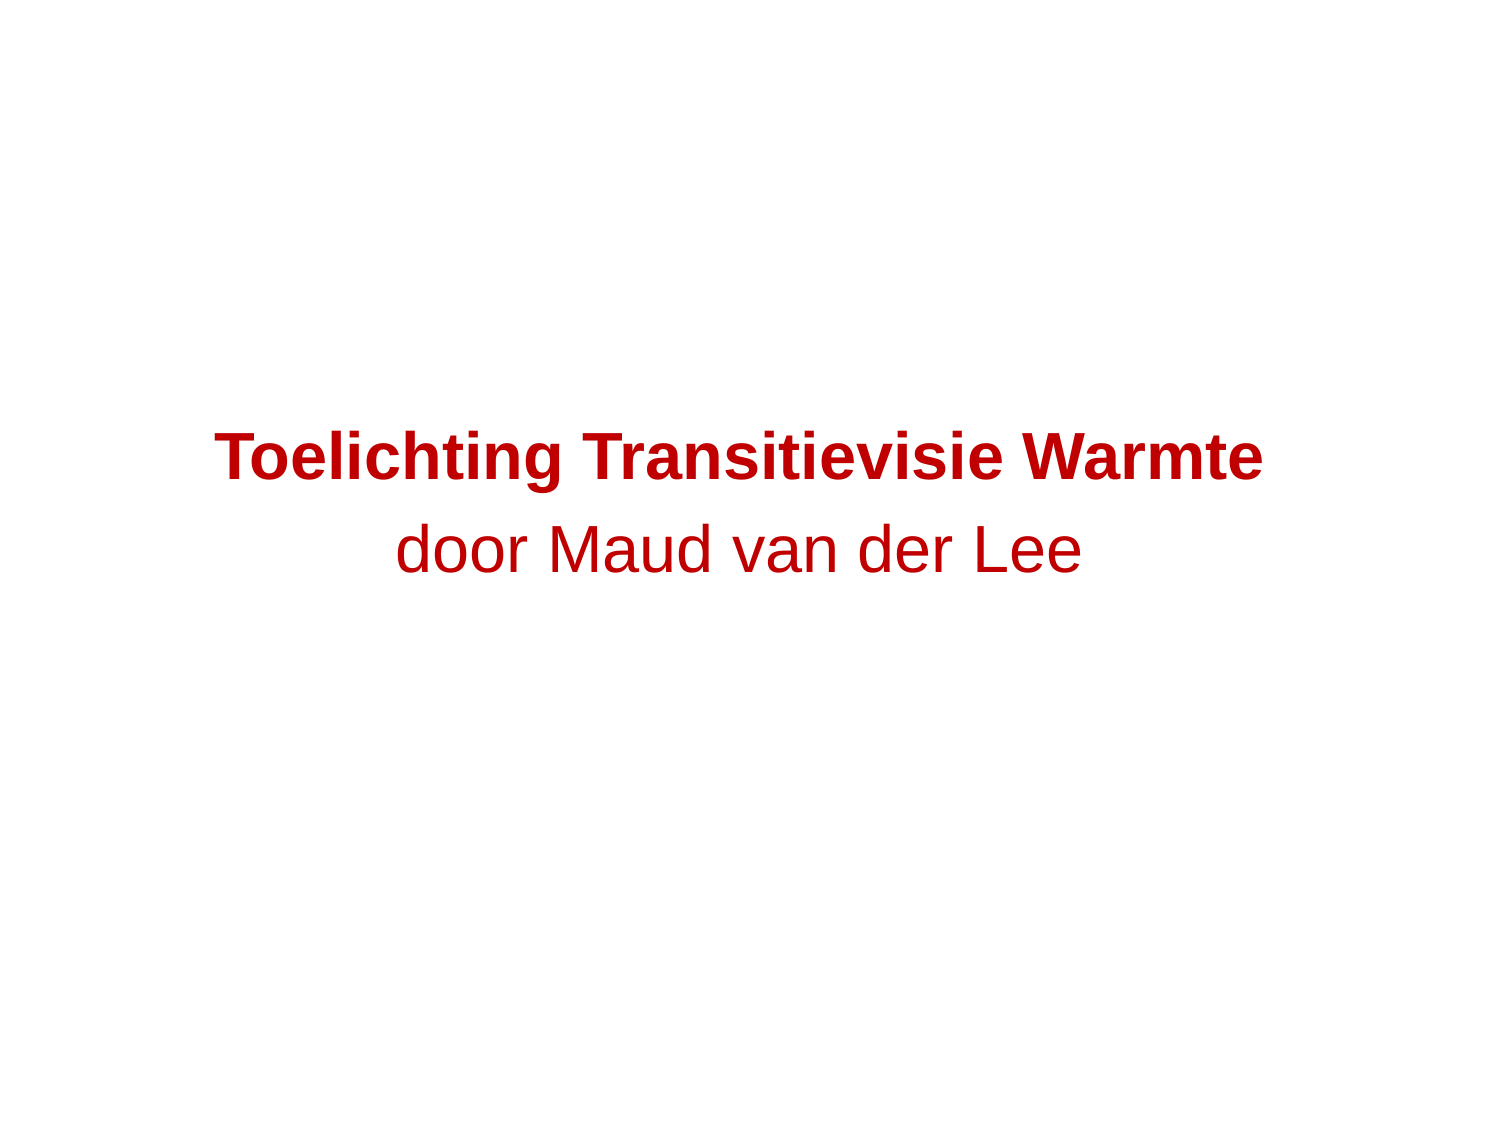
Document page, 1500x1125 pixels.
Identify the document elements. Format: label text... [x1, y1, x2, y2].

list Toelichting Transitievisie Warmte door Maud van der Lee [64, 125, 1415, 1071]
